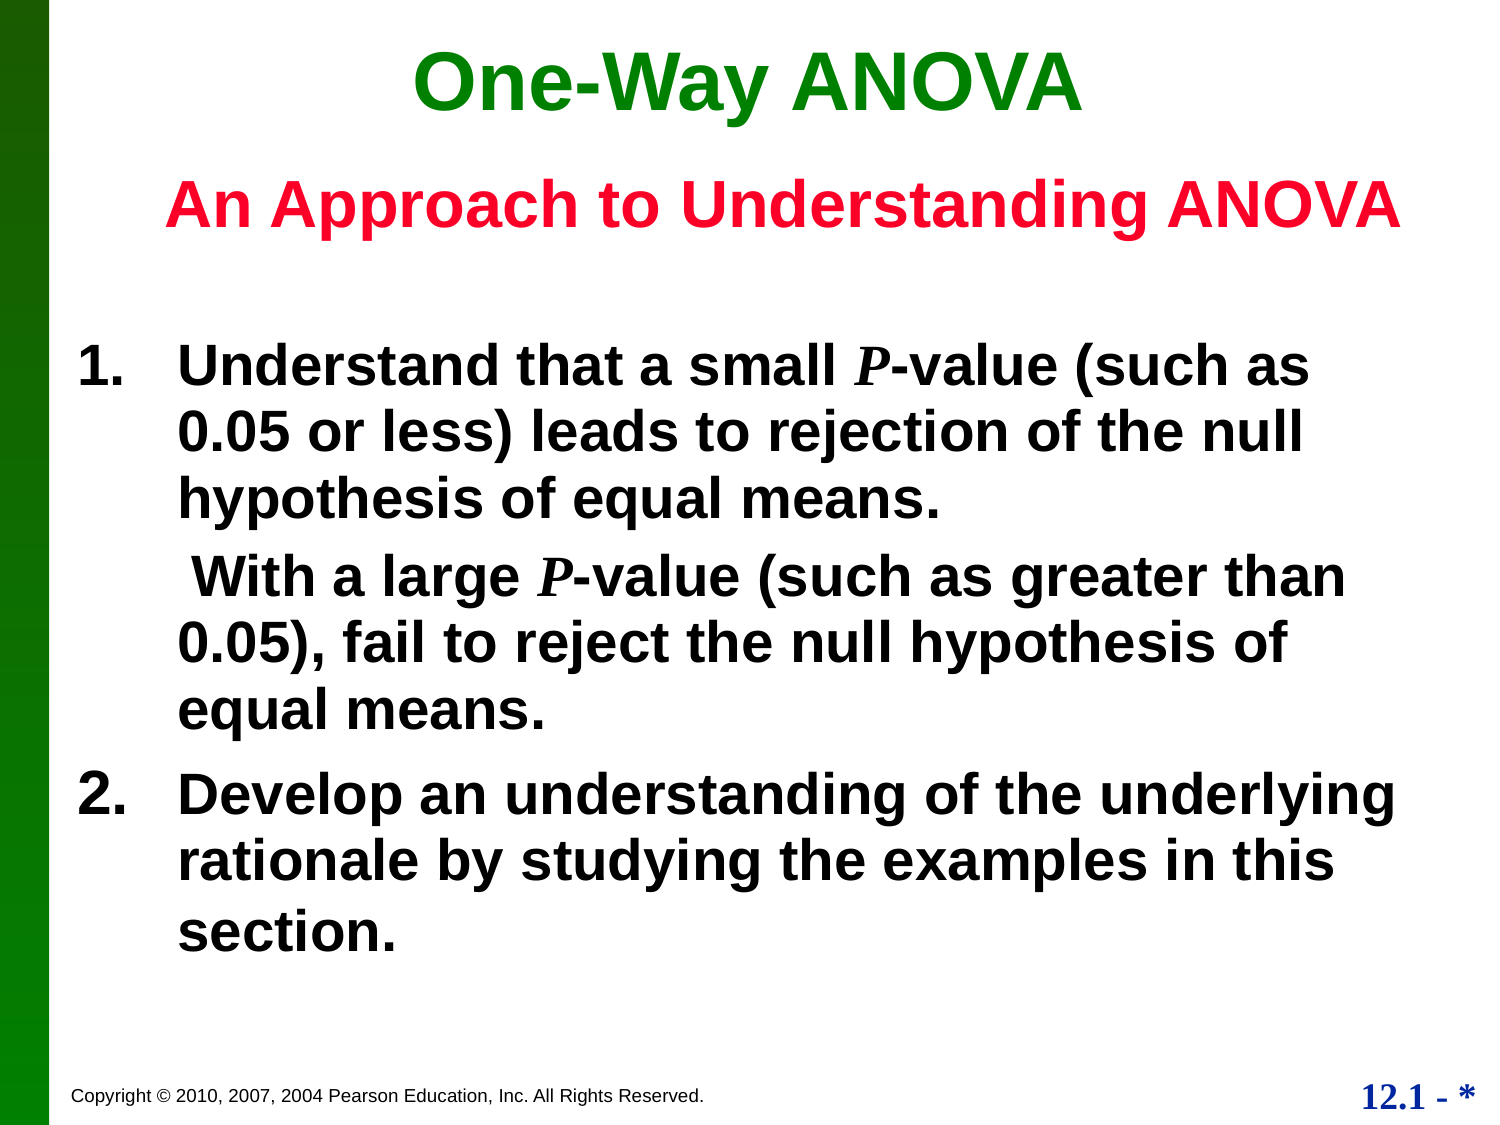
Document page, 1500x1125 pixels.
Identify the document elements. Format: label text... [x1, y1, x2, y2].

list Understand that a small P-value (such as 0.05 or less) leads to rejection of the null hypothesis of equal means. With a large P-value (such as greater than 0.05), fail to reject the null hypothesis of equal means. Develop an understanding of the underlying rationale by studying the examples in this section. [62, 324, 1450, 1000]
title One-Way ANOVA [112, 12, 1385, 141]
text_box An Approach to Understanding ANOVA [125, 158, 1425, 274]
